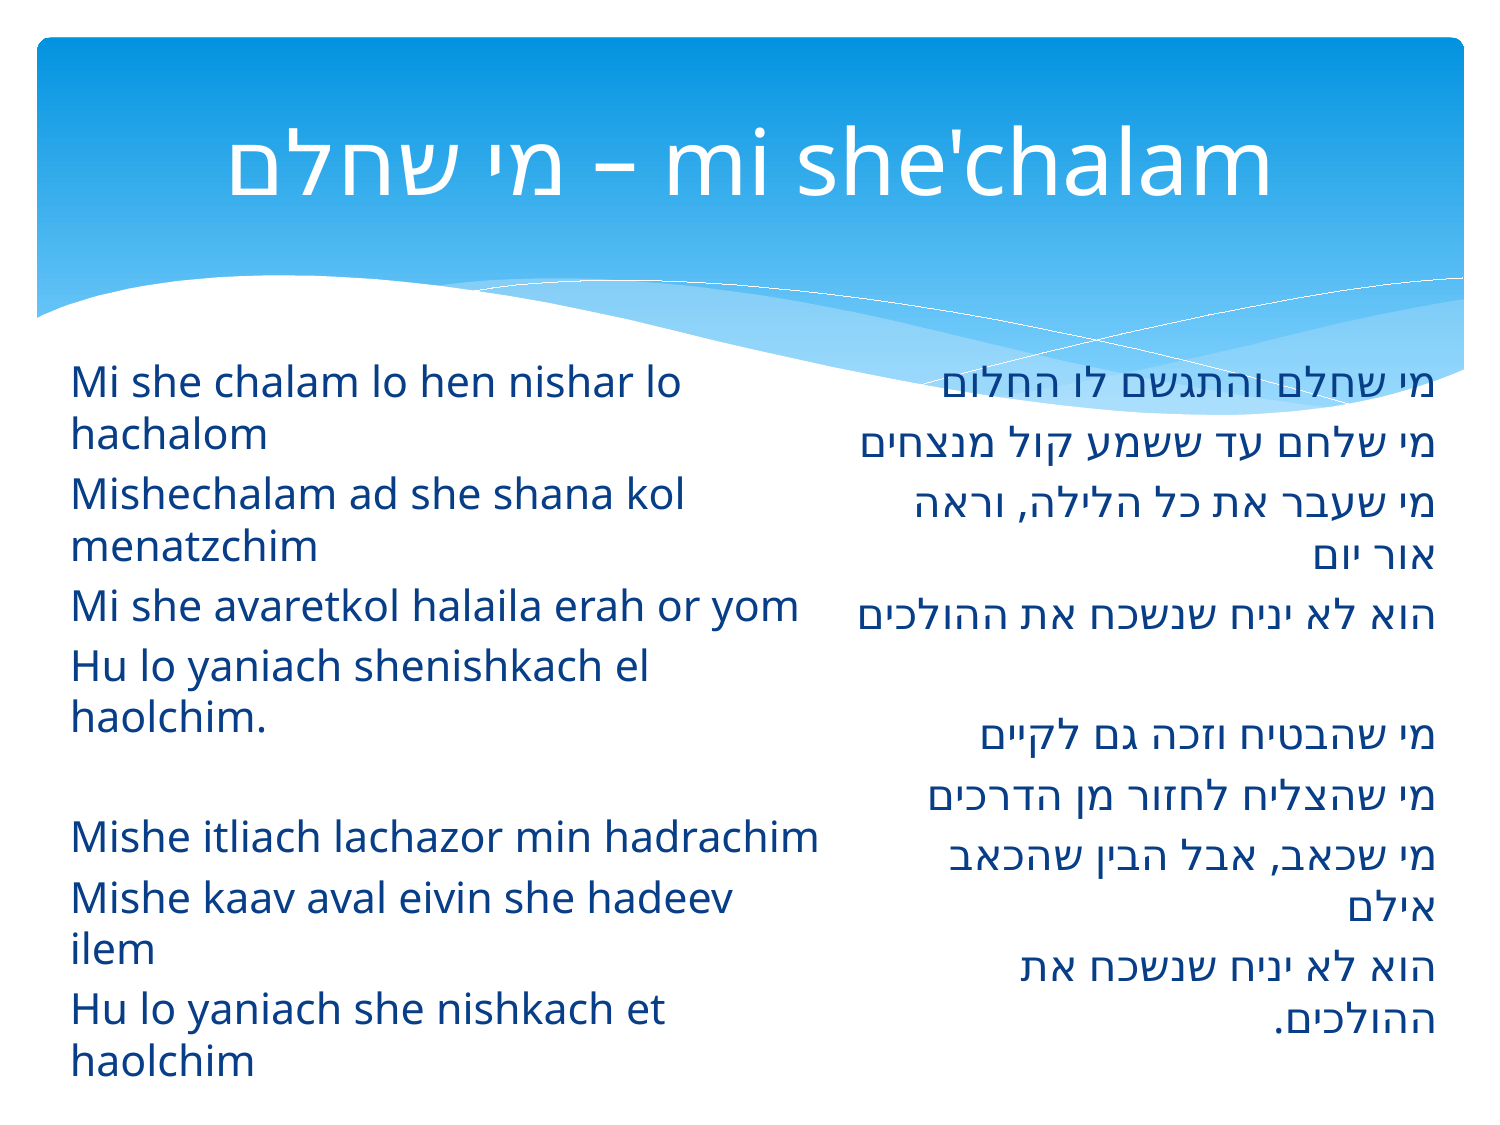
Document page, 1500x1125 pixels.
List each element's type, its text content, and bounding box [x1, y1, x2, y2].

list מי שחלם והתגשם לו החלום מי שלחם עד ששמע קול מנצחים מי שעבר את כל הלילה, וראה אור יום הוא לא יניח שנשכח את ההולכים מי שהבטיח וזכה גם לקיים מי שהצליח לחזור מן הדרכים מי שכאב, אבל הבין שהכאב אילם הוא לא יניח שנשכח את ההולכים. [839, 347, 1453, 1089]
list Mi she chalam lo hen nishar lo hachalom Mishechalam ad she shana kol menatzchim Mi she avaretkol halaila erah or yom Hu lo yaniach shenishkach el haolchim. Mishe itliach lachazor min hadrachim Mishe kaav aval eivin she hadeev ilem Hu lo yaniach she nishkach et haolchim [54, 347, 840, 1097]
title מי שחלם – mi she'chalam [75, 55, 1425, 261]
